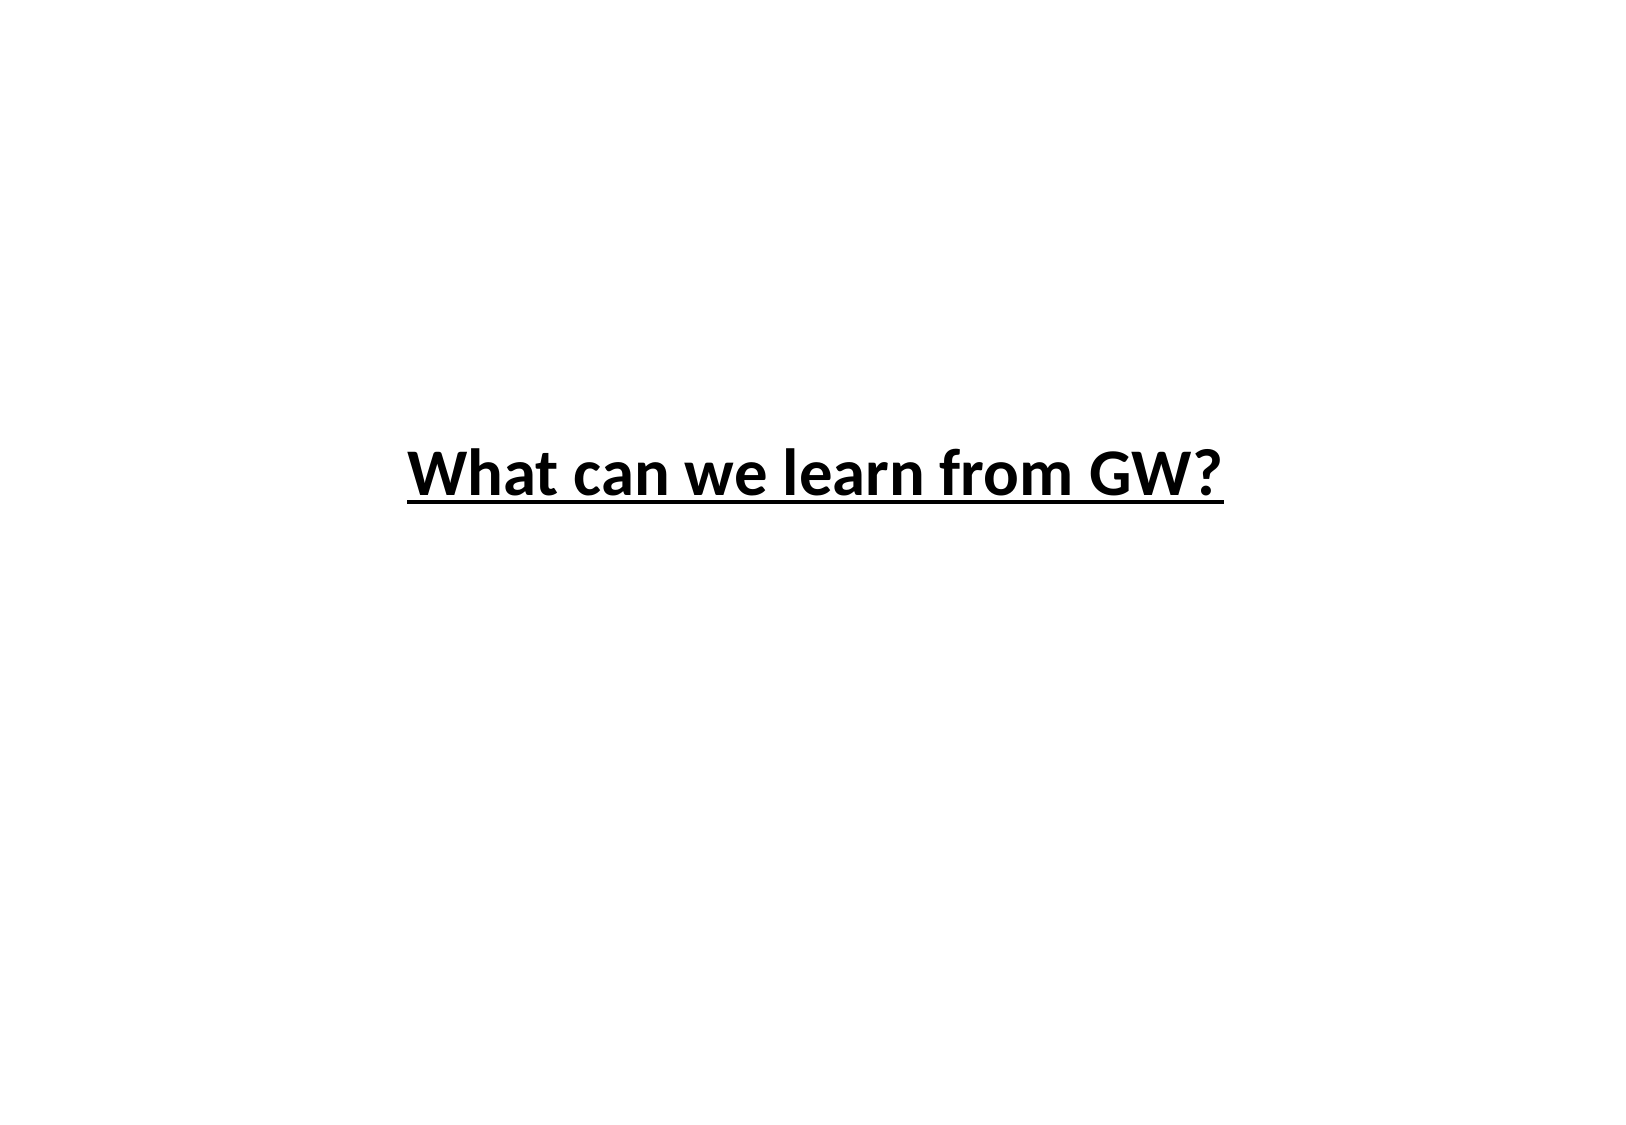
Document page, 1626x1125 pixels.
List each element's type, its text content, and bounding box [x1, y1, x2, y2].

title What can we learn from GW? [125, 375, 1507, 563]
